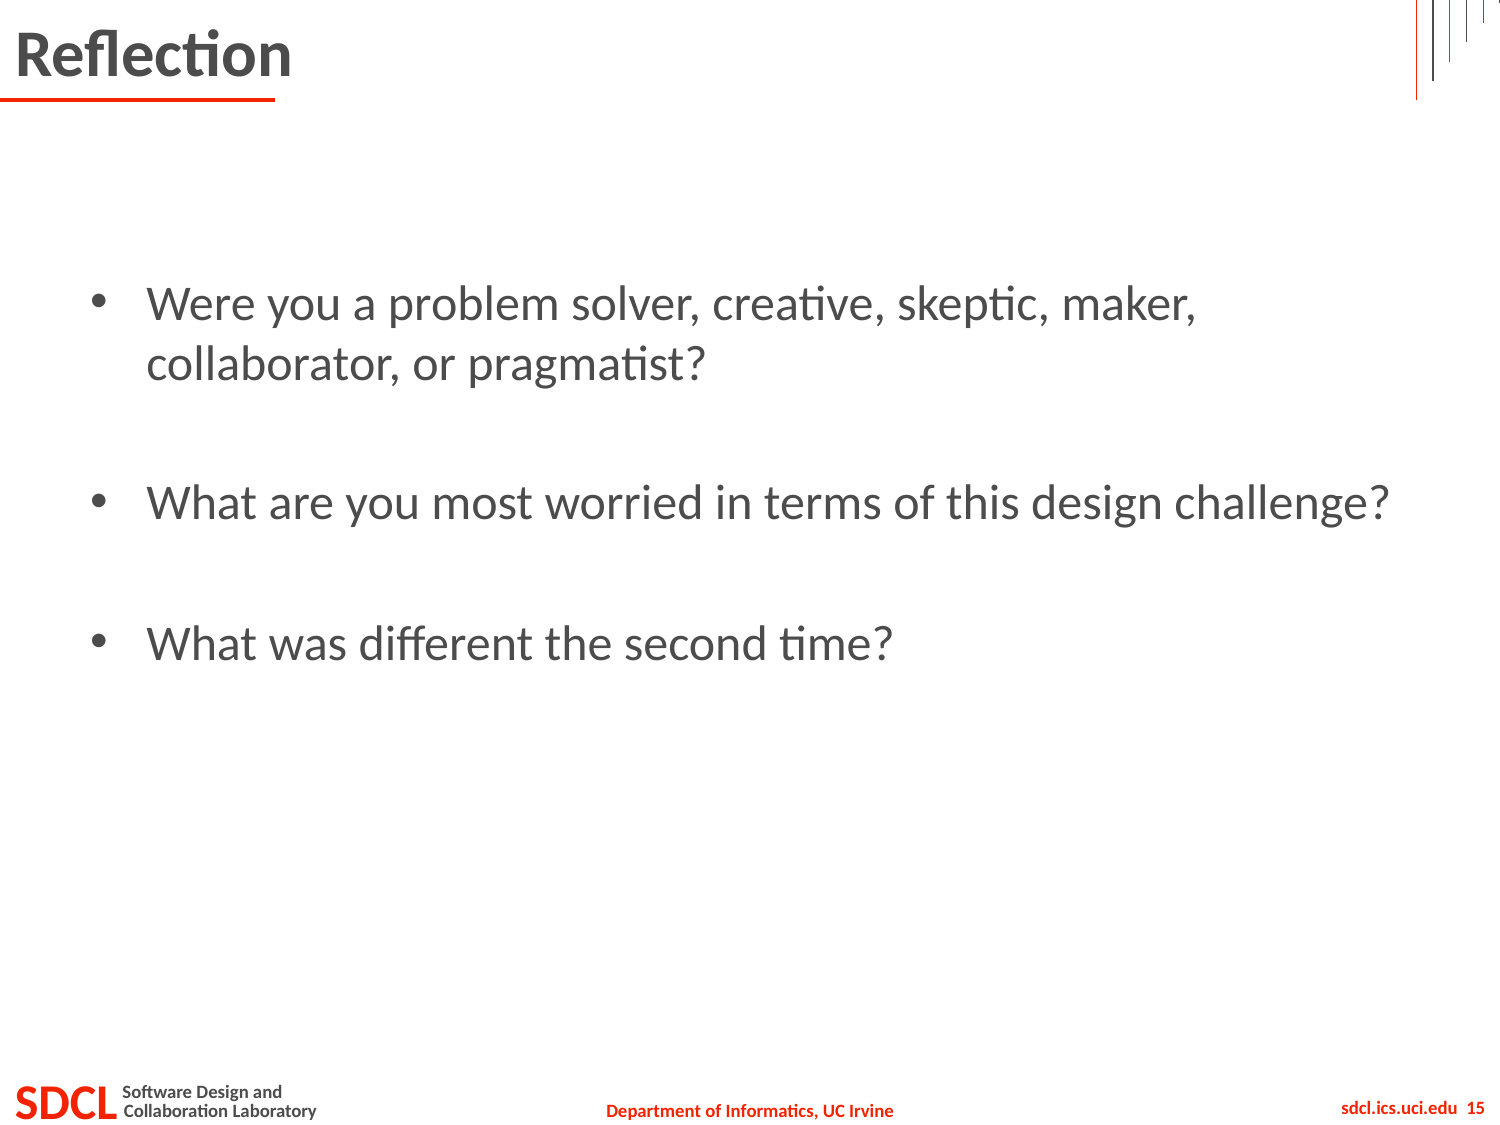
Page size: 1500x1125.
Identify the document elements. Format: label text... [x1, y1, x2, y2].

list Were you a problem solver, creative, skeptic, maker, collaborator, or pragmatist? What are you most worried in terms of this design challenge? What was different the second time? [75, 262, 1417, 1005]
title Reflection [0, 0, 1350, 100]
